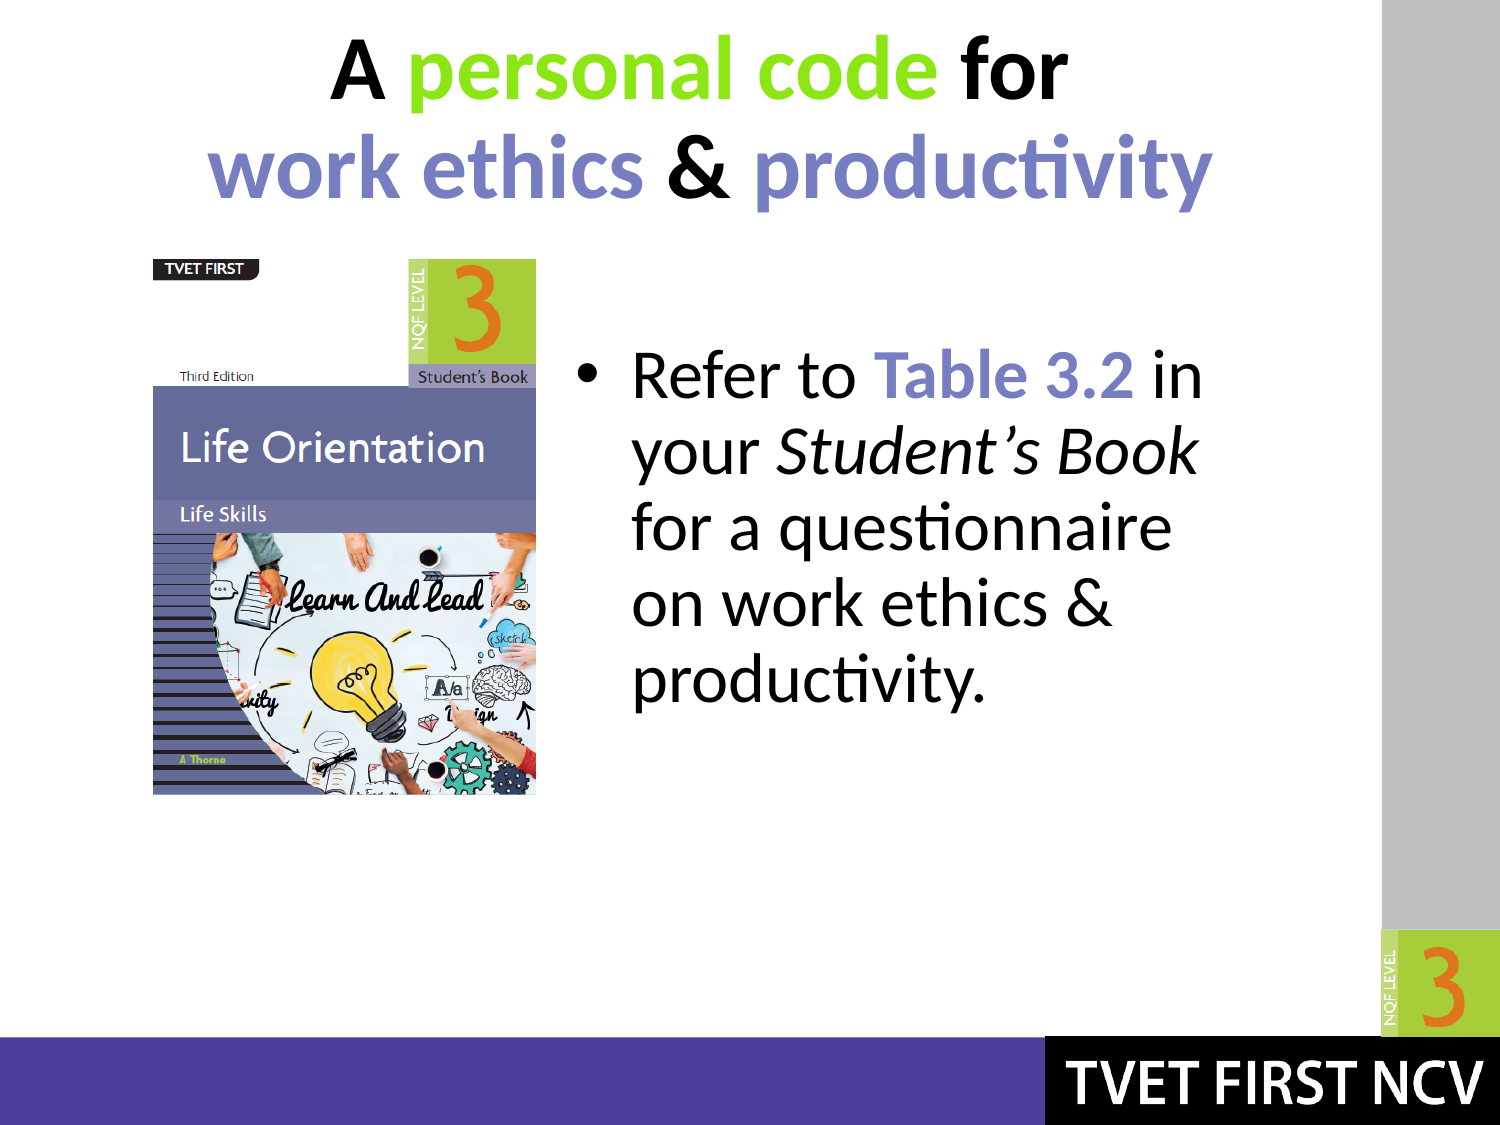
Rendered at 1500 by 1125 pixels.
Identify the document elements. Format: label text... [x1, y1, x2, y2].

picture [1381, 929, 1500, 1037]
title A personal code for work ethics & productivity [62, 59, 1360, 179]
picture [1065, 1050, 1484, 1120]
picture [153, 259, 536, 795]
list Refer to Table 3.2 in your Student’s Book for a questionnaire on work ethics & productivity. [560, 330, 1360, 727]
